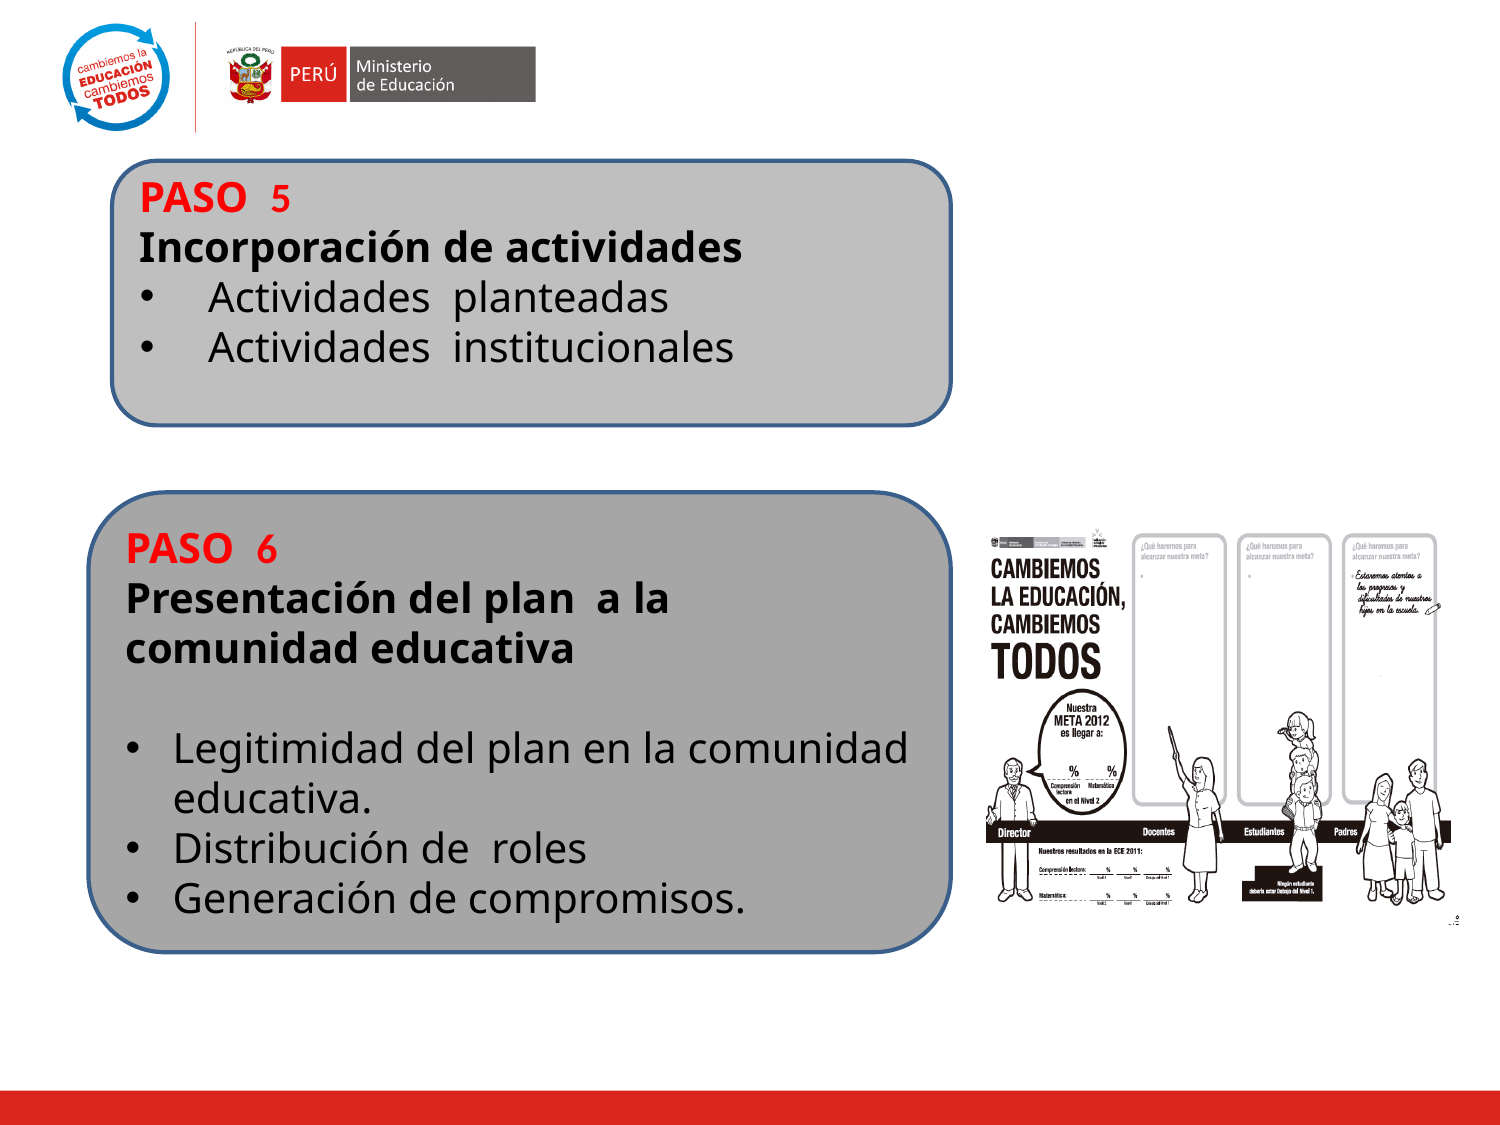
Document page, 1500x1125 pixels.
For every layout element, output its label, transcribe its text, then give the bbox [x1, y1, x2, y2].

text_box PASO 6 Presentación del plan a la comunidad educativa Legitimidad del plan en la comunidad educativa. Distribución de roles Generación de compromisos. [86, 490, 953, 955]
picture [62, 22, 536, 136]
text_box PASO 5 Incorporación de actividades Actividades planteadas Actividades institucionales [109, 158, 953, 428]
picture [985, 526, 1459, 926]
